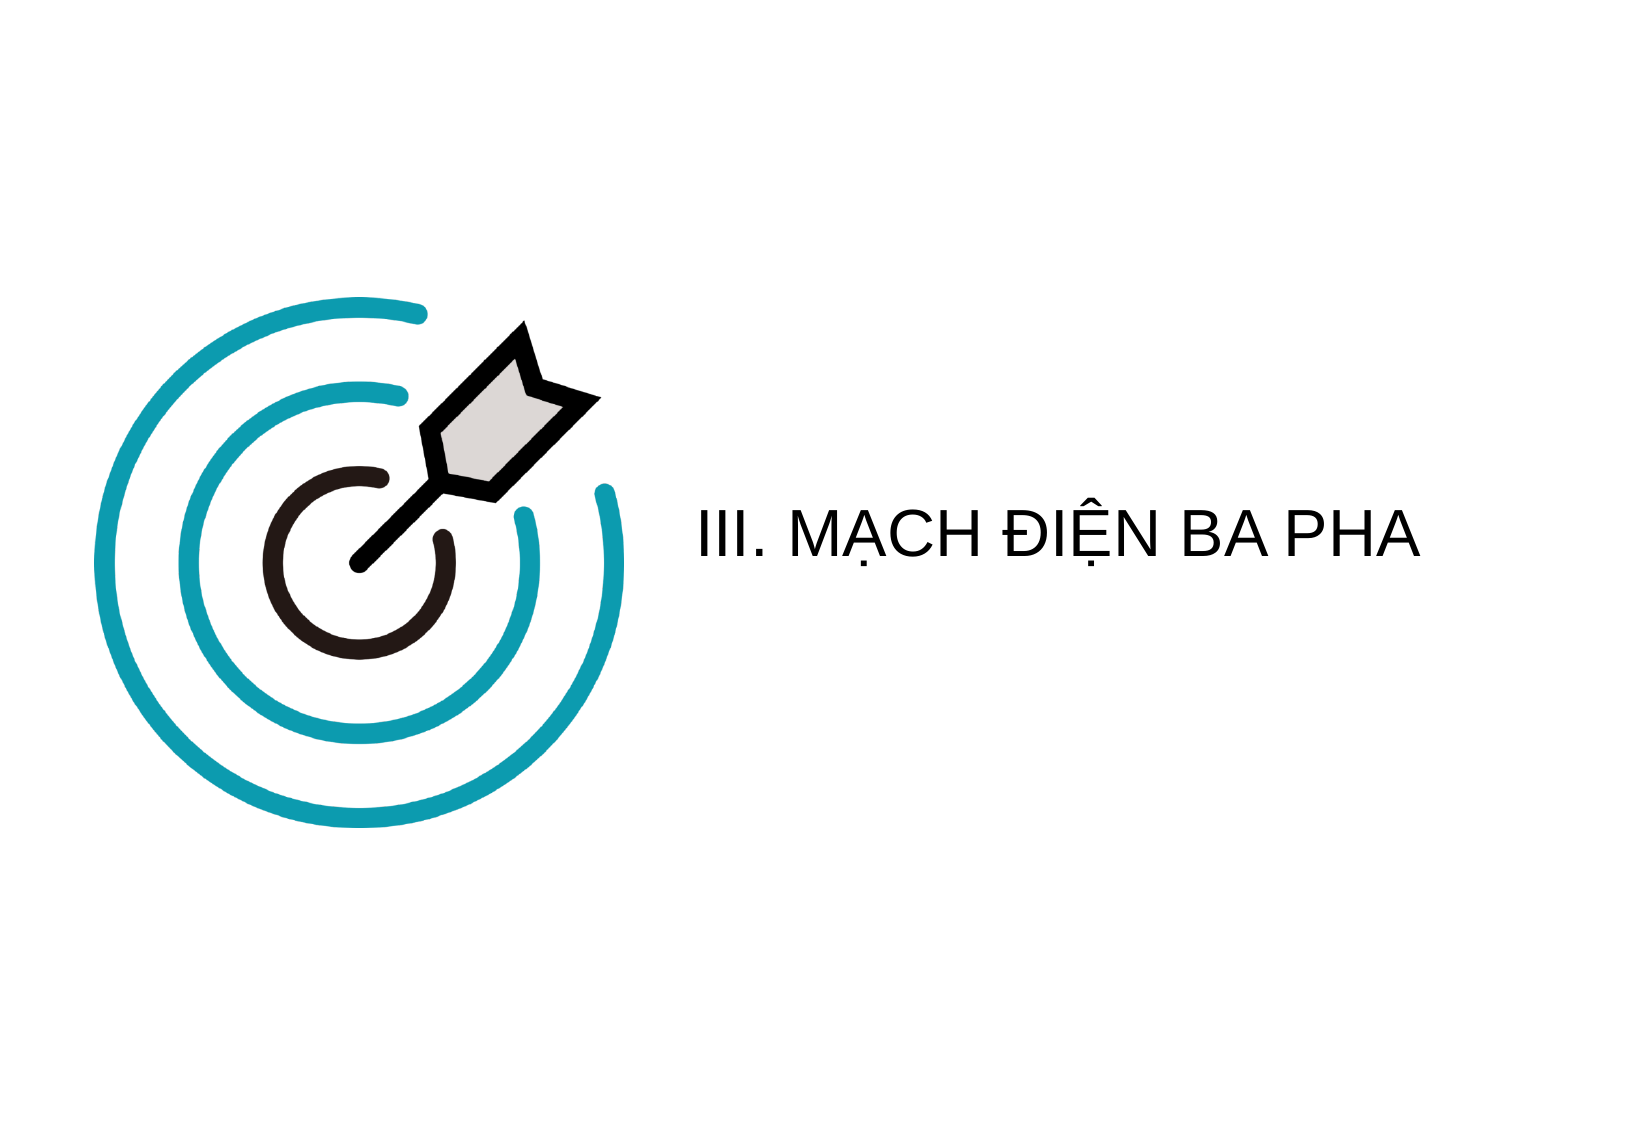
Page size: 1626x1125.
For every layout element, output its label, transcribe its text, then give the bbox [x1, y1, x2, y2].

picture [94, 297, 625, 828]
text_box III. MẠCH ĐIỆN BA PHA [680, 482, 1440, 594]
